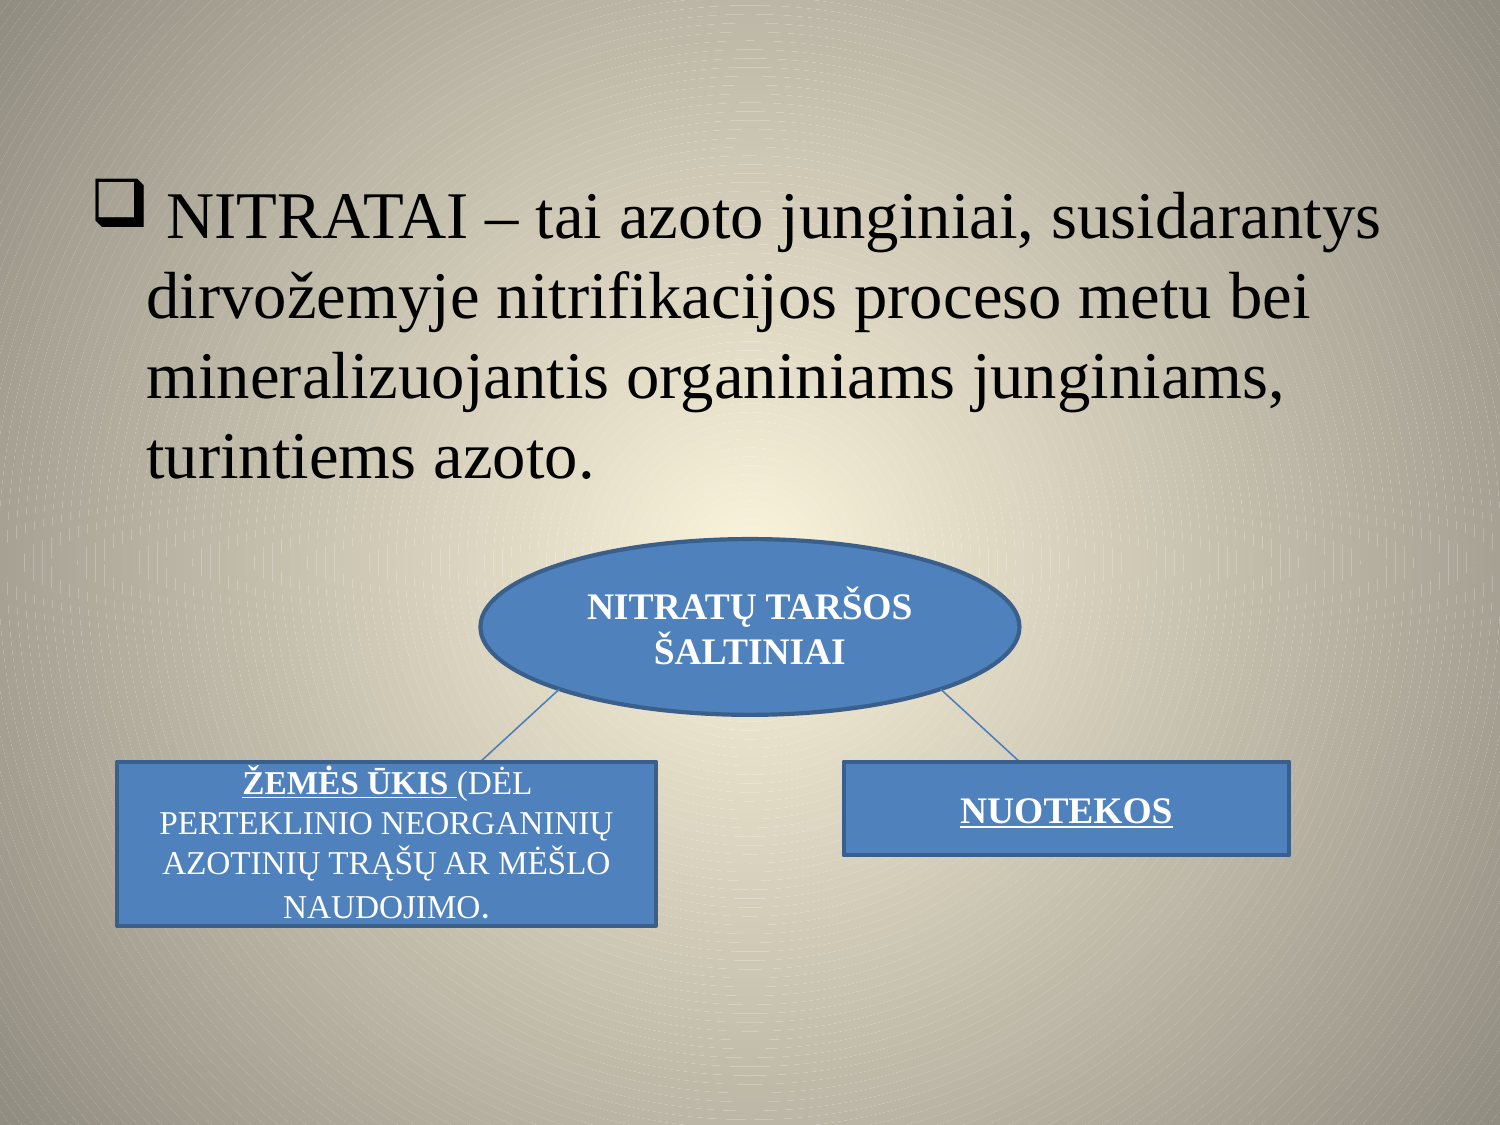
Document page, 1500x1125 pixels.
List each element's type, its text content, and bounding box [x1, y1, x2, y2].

text_box NITRATŲ TARŠOS ŠALTINIAI [478, 536, 1022, 717]
text_box ŽEMĖS ŪKIS (DĖL PERTEKLINIO NEORGANINIŲ AZOTINIŲ TRĄŠŲ AR MĖŠLO NAUDOJIMO. [115, 760, 658, 928]
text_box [943, 685, 1017, 766]
text_box NUOTEKOS [842, 760, 1291, 857]
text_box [483, 685, 557, 766]
list NITRATAI – tai azoto junginiai, susidarantys dirvožemyje nitrifikacijos proceso metu bei mineralizuojantis organiniams junginiams, turintiems azoto. [75, 164, 1425, 1005]
